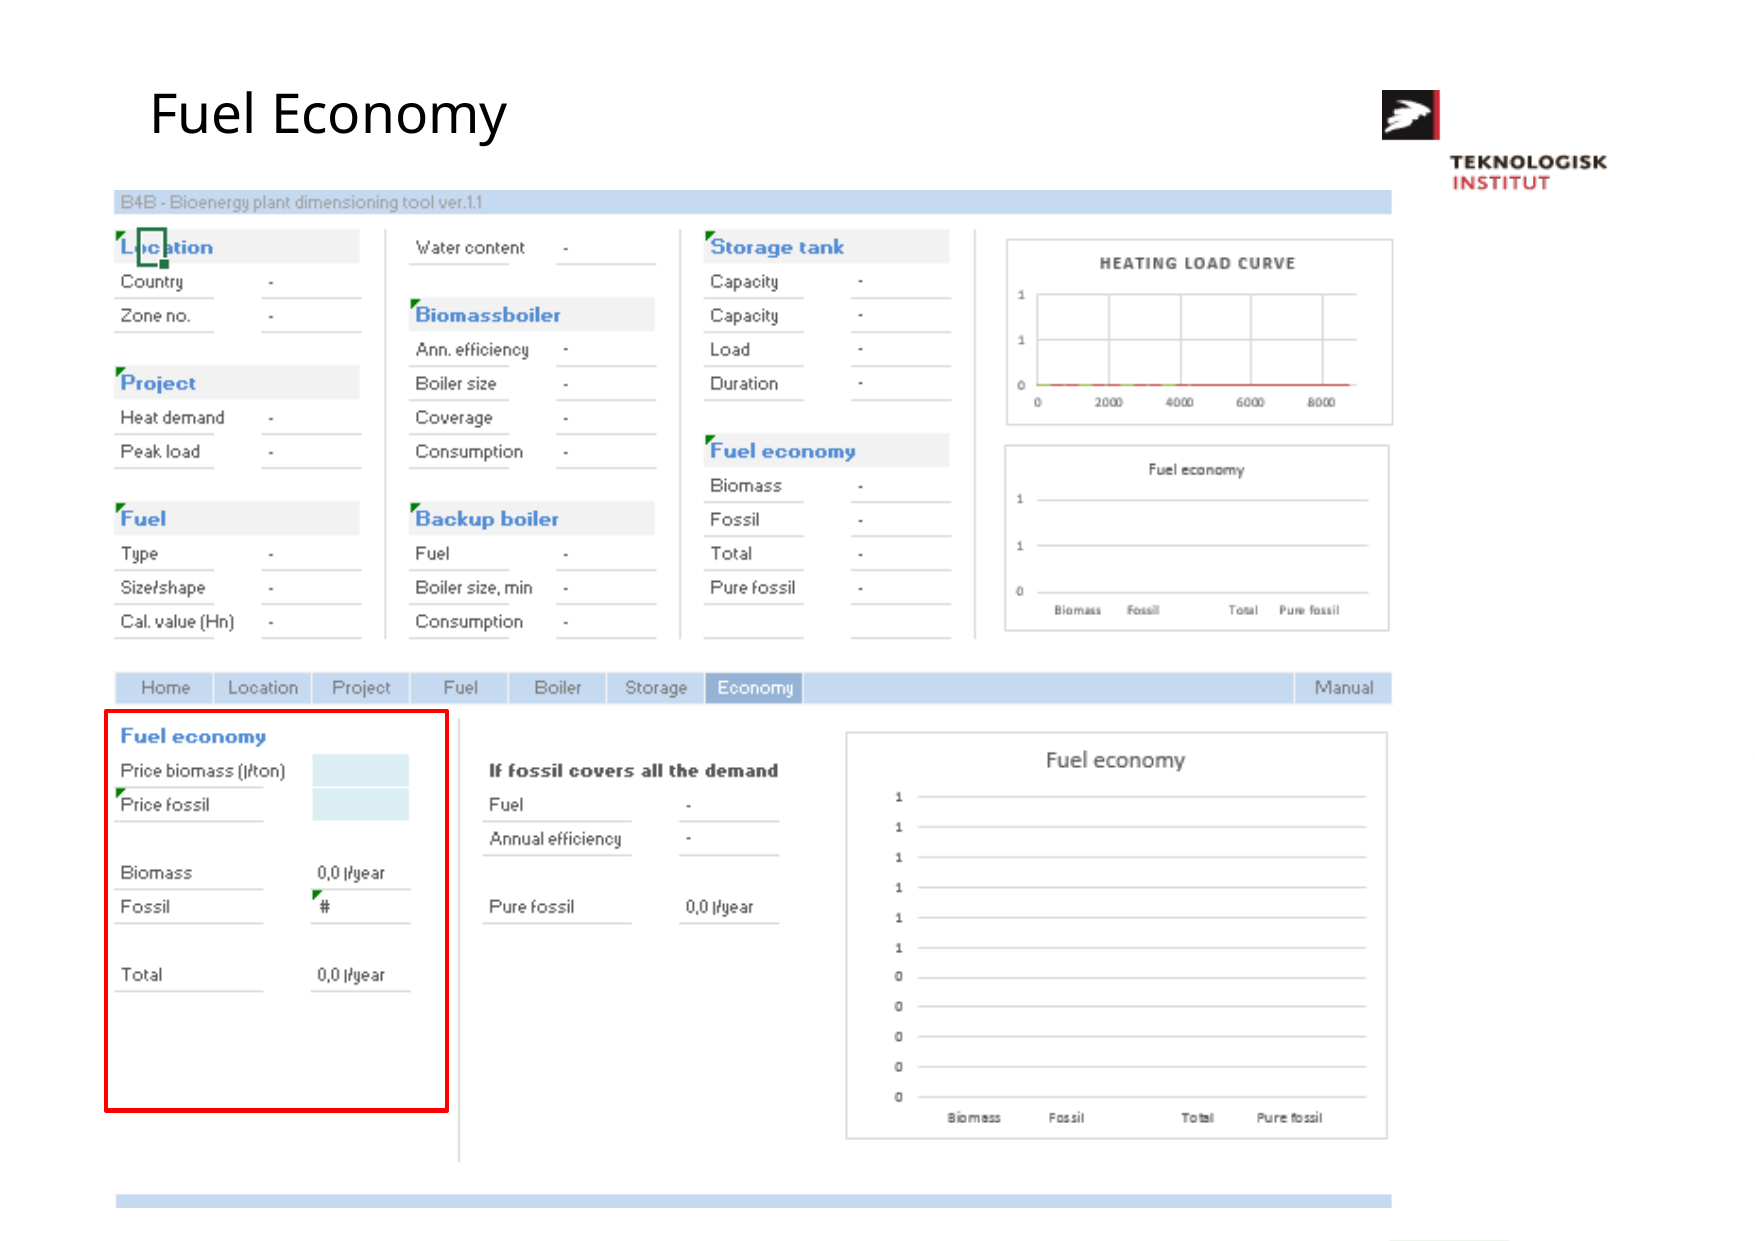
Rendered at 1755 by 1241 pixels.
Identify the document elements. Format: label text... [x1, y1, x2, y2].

picture [1555, 90, 1638, 212]
list Fuel Economy [101, 48, 1555, 271]
picture [107, 190, 1411, 1208]
